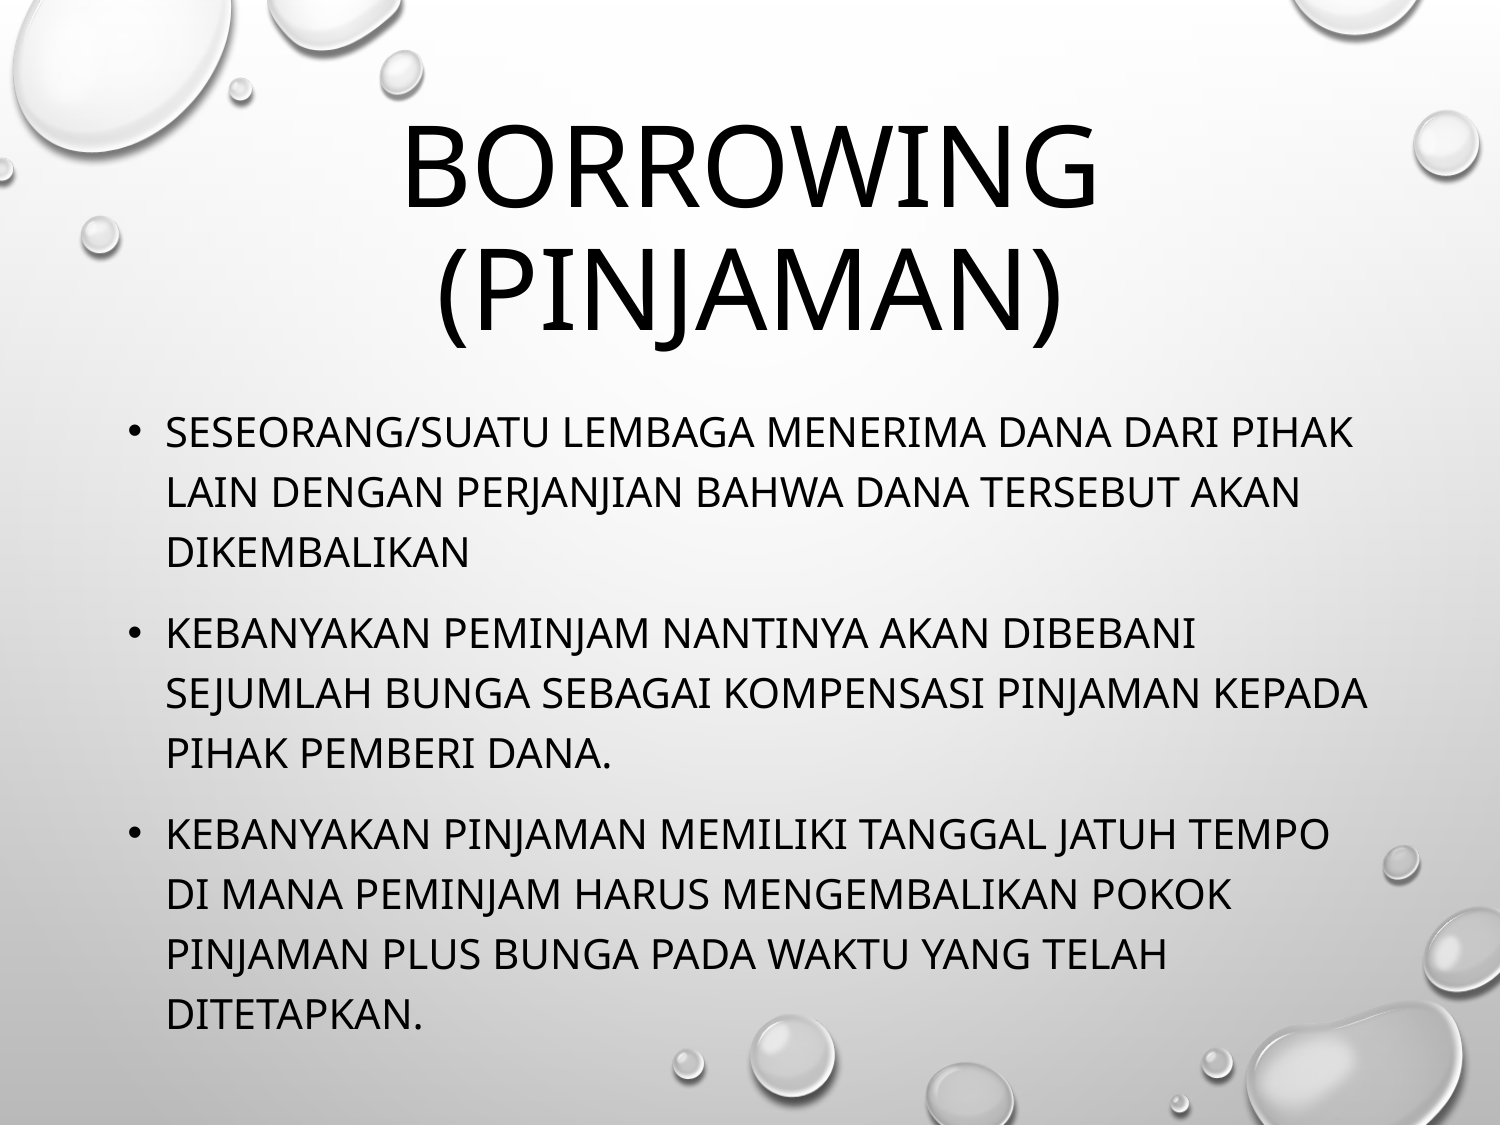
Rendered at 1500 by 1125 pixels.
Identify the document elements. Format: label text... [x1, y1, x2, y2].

list seseorang/suatu lembaga menerima dana dari pihak lain dengan perjanjian bahwa dana tersebut akan dikembalikan Kebanyakan peminjam nantinya akan dibebani sejumlah bunga sebagai kompensasi pinjaman kepada pihak pemberi dana. Kebanyakan pinjaman memiliki tanggal jatuh tempo di mana peminjam harus mengembalikan pokok pinjaman plus bunga pada waktu yang telah ditetapkan. [112, 388, 1388, 950]
picture [0, 0, 1500, 1125]
title Borrowing (PINJAMAN) [112, 101, 1388, 364]
